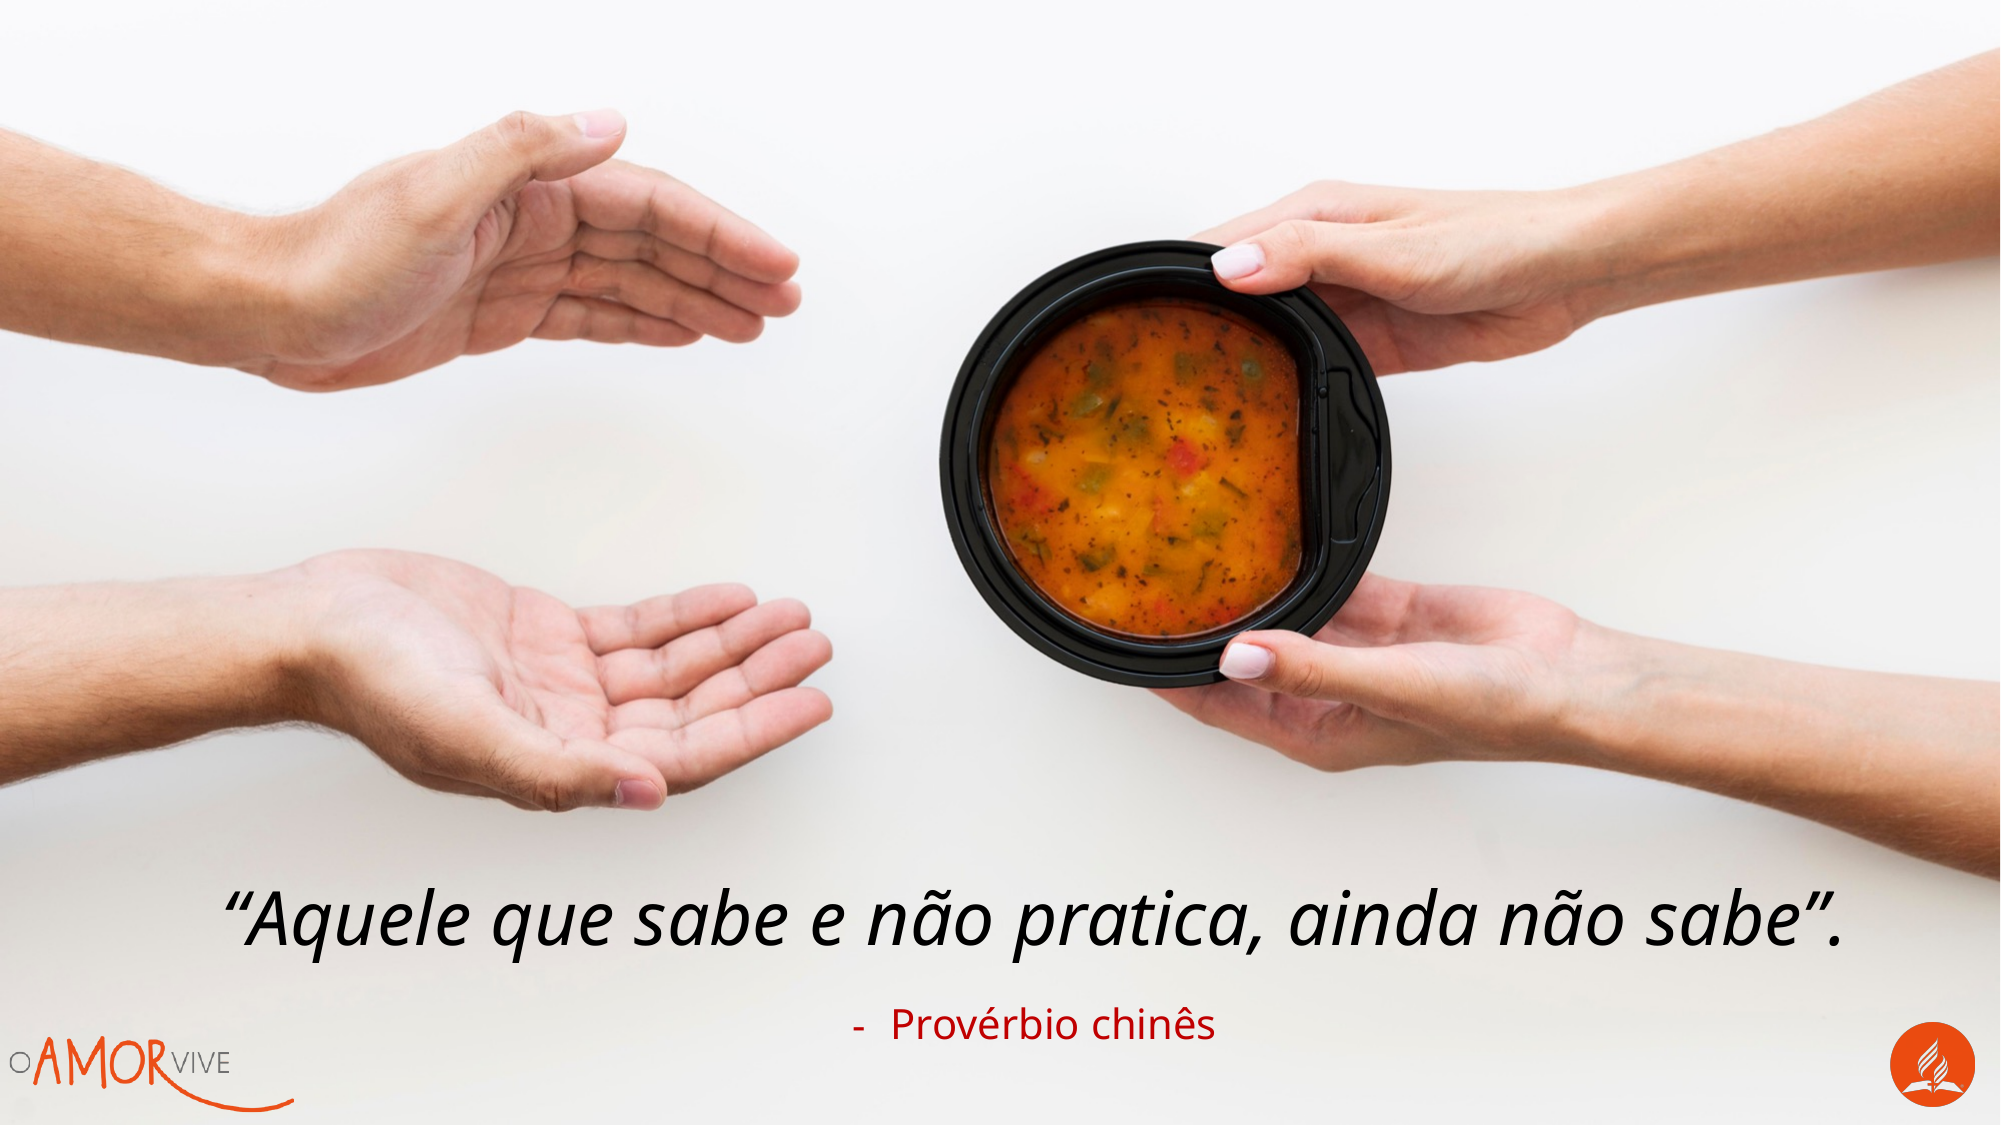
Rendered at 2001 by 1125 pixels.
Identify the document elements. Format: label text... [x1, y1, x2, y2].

list “Aquele que sabe e não pratica, ainda não sabe”. Provérbio chinês [162, 793, 1908, 1125]
picture [0, 0, 2001, 1125]
